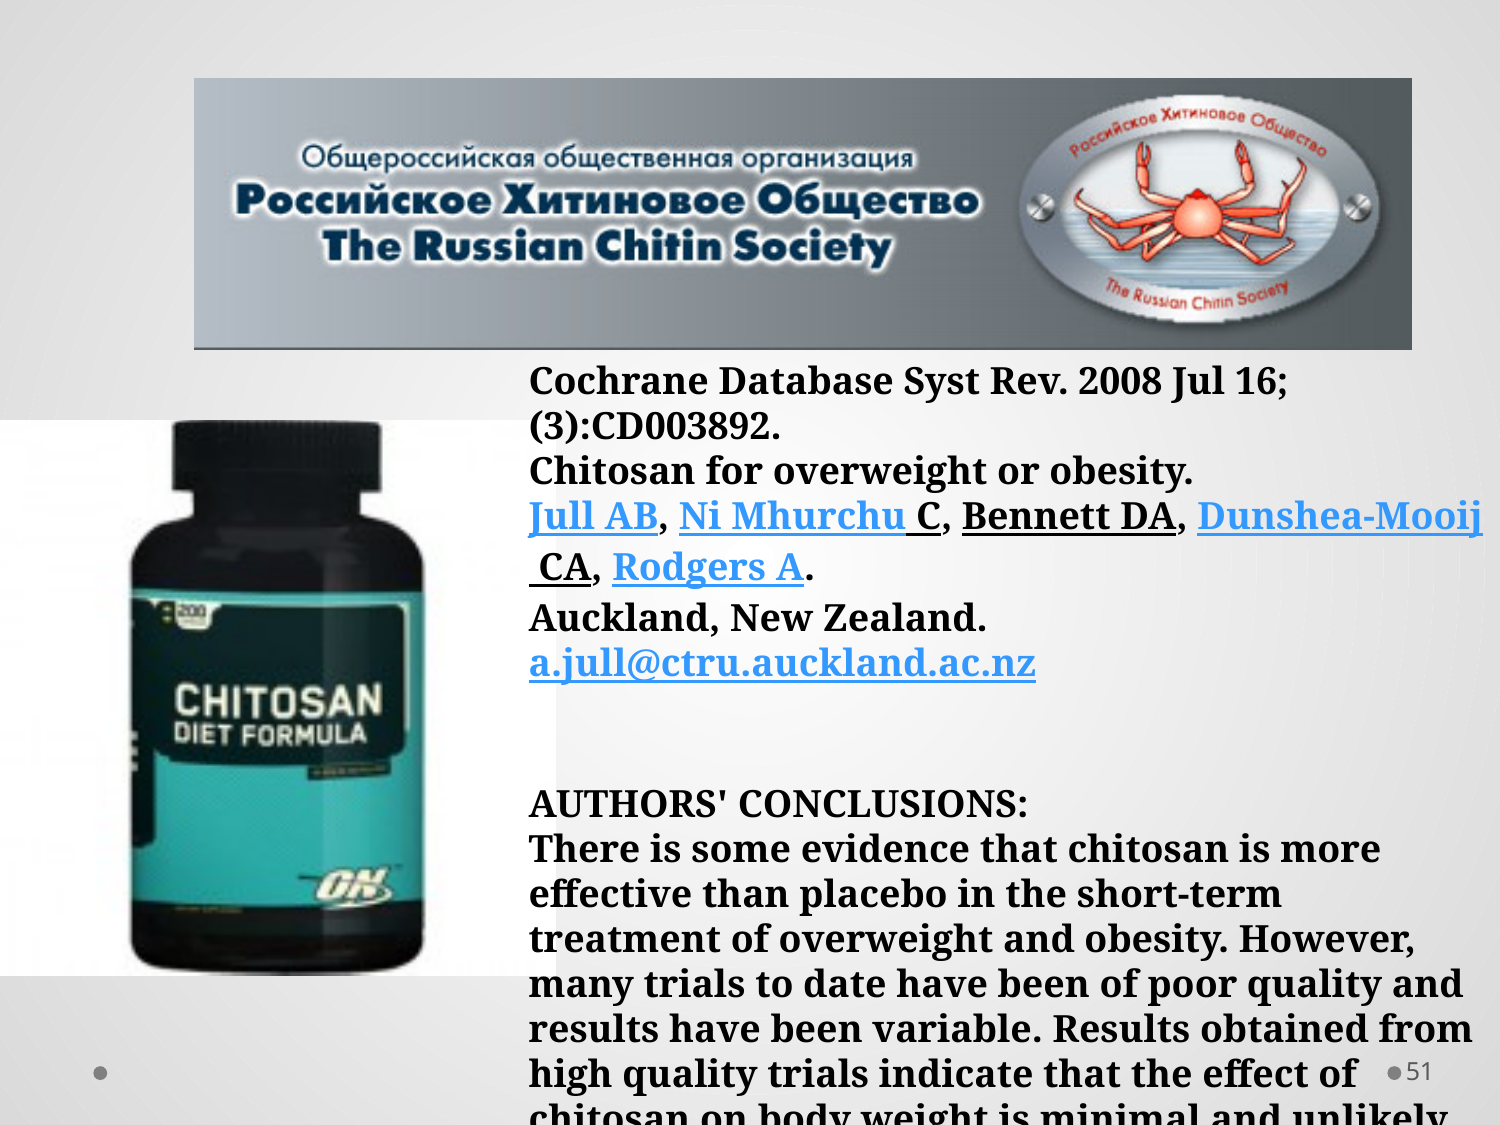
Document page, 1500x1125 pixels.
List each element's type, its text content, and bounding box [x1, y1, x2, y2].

picture [194, 77, 1412, 350]
picture [0, 420, 556, 977]
text_box Cochrane Database Syst Rev. 2008 Jul 16;(3):CD003892. Chitosan for overweight or obesity. Jull AB, Ni Mhurchu C, Bennett DA, Dunshea-Mooij CA, Rodgers A. Auckland, New Zealand. a.jull@ctru.auckland.ac.nz AUTHORS' CONCLUSIONS: There is some evidence that chitosan is more effective than placebo in the short-term treatment of overweight and obesity. However, many trials to date have been of poor quality and results have been variable. Results obtained from high quality trials indicate that the effect of chitosan on body weight is minimal and unlikely to be of clinical significance. [513, 349, 1500, 1125]
